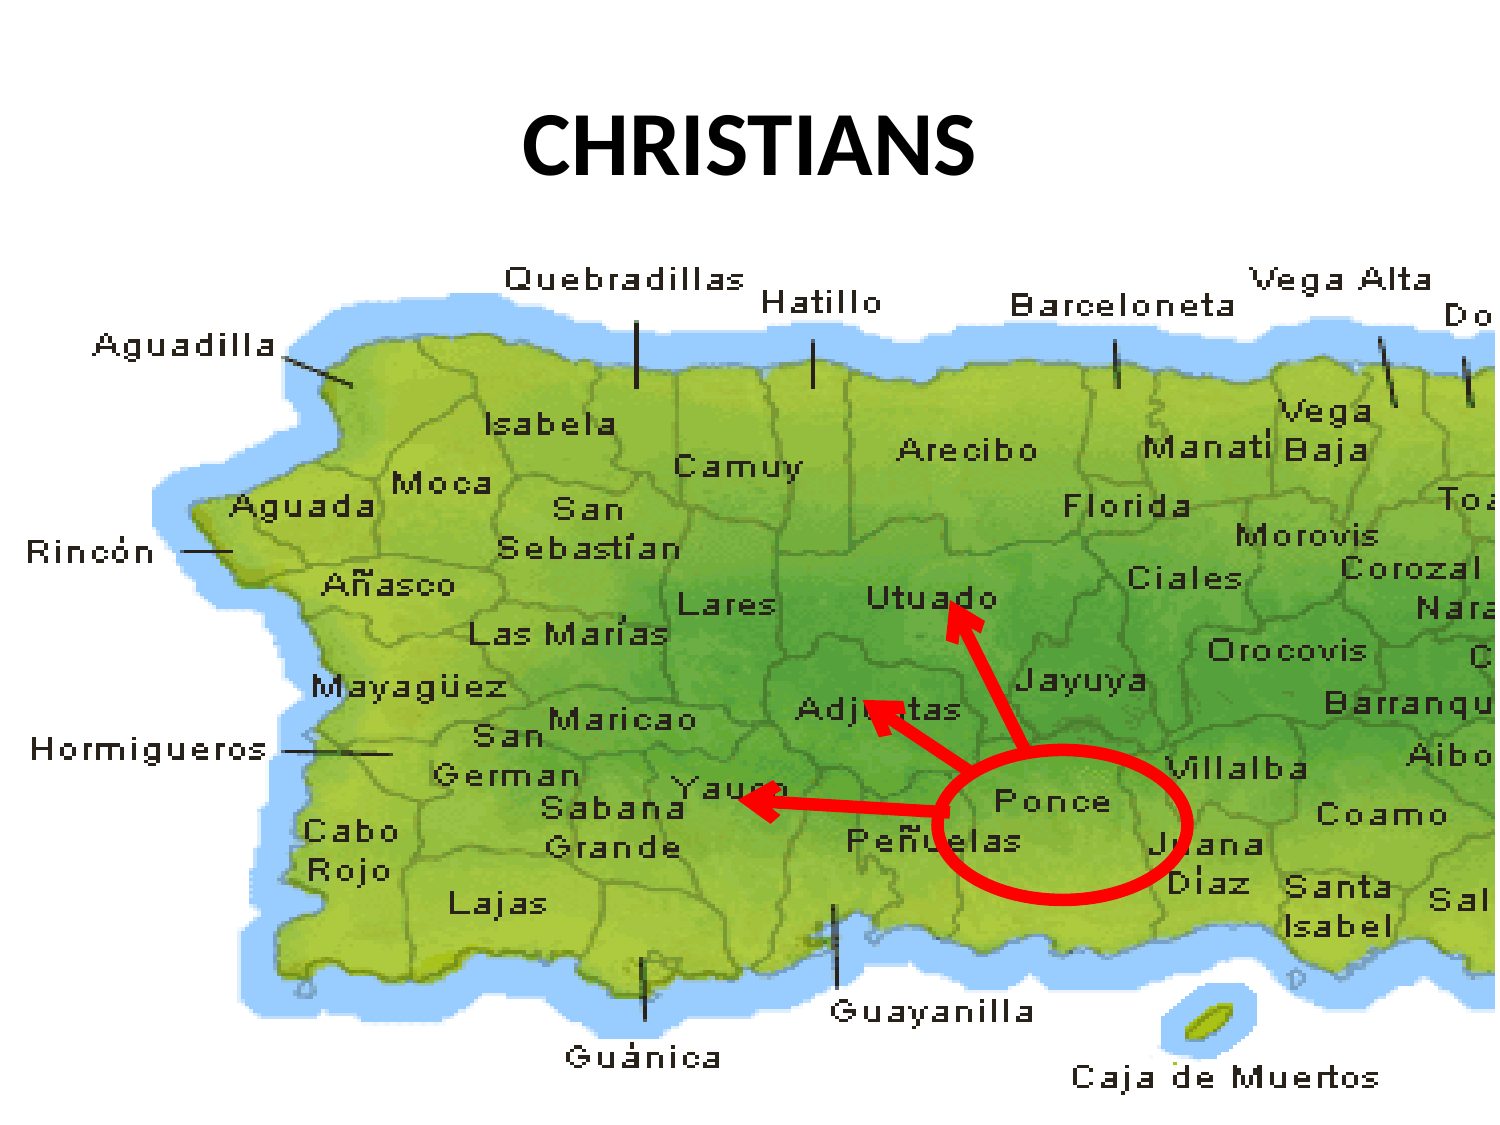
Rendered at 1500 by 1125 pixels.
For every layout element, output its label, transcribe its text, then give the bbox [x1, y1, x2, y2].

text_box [949, 599, 1026, 751]
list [0, 224, 1496, 1125]
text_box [862, 699, 976, 776]
title CHRISTIANS [75, 45, 1425, 224]
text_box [737, 799, 951, 813]
